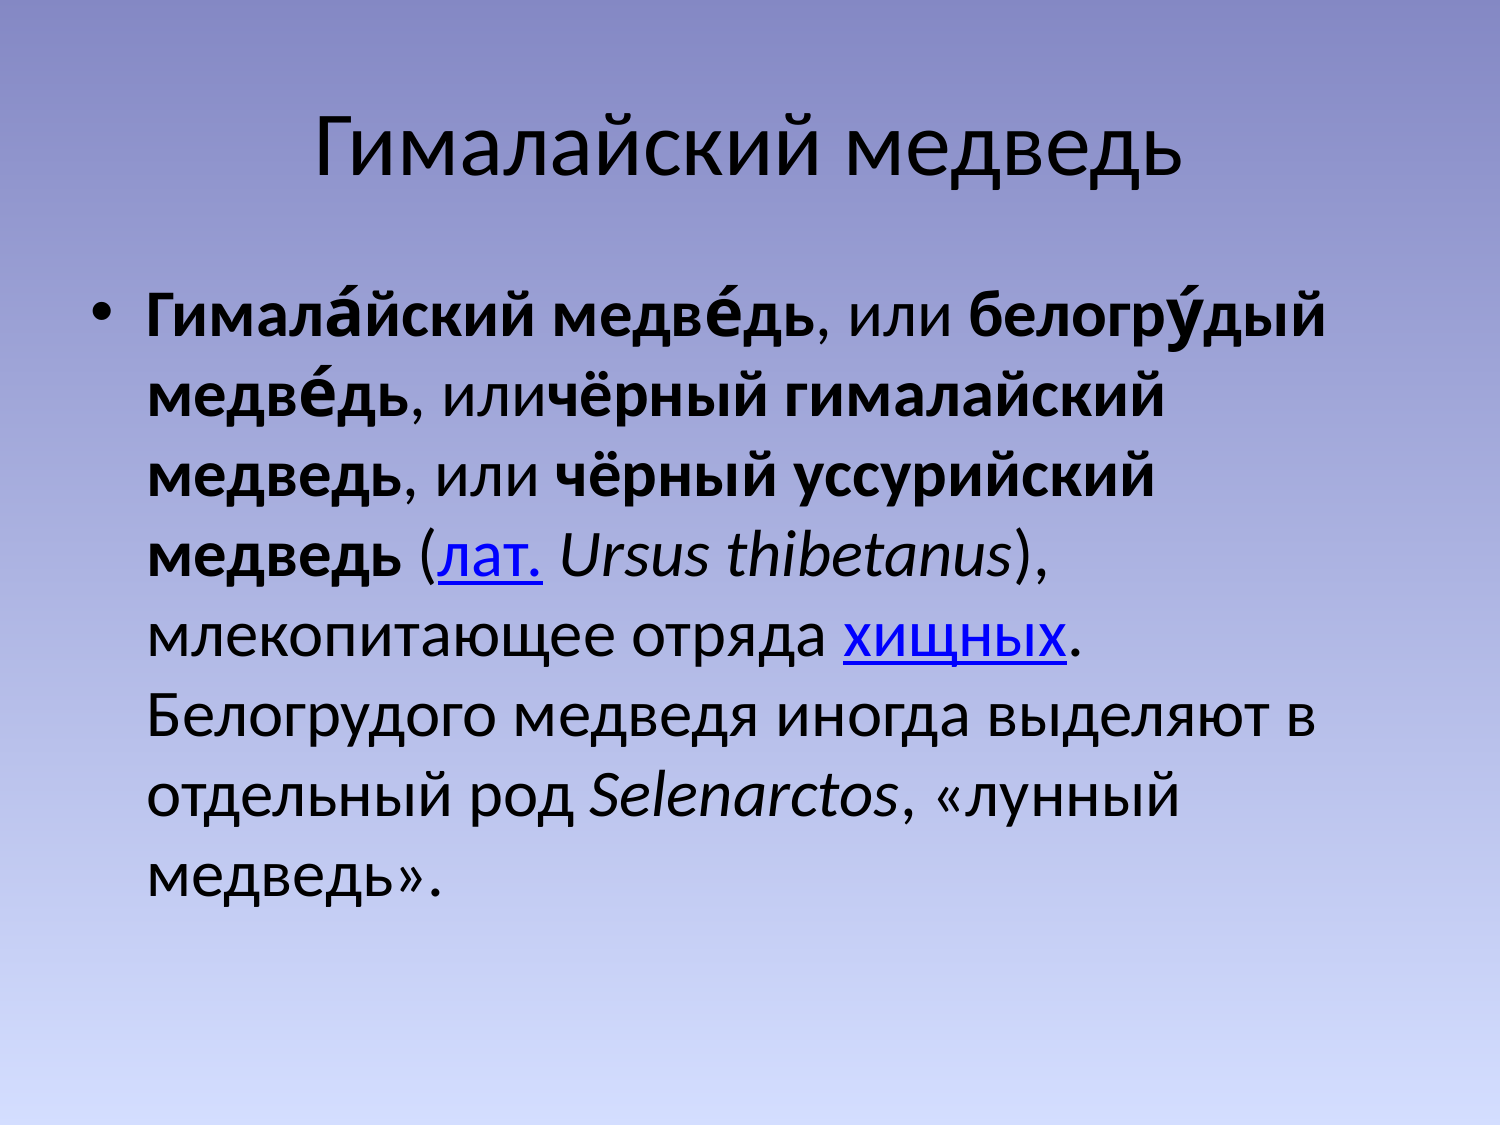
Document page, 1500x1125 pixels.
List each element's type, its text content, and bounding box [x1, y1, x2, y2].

title Гималайский медведь [75, 45, 1425, 233]
list Гимала́йский медве́дь, или белогру́дый медве́дь, иличёрный гималайский медведь, или чёрный уссурийский медведь (лат. Ursus thibetanus), млекопитающее отряда хищных. Белогрудого медведя иногда выделяют в отдельный род Selenarctos, «лунный медведь». [75, 262, 1425, 1005]
